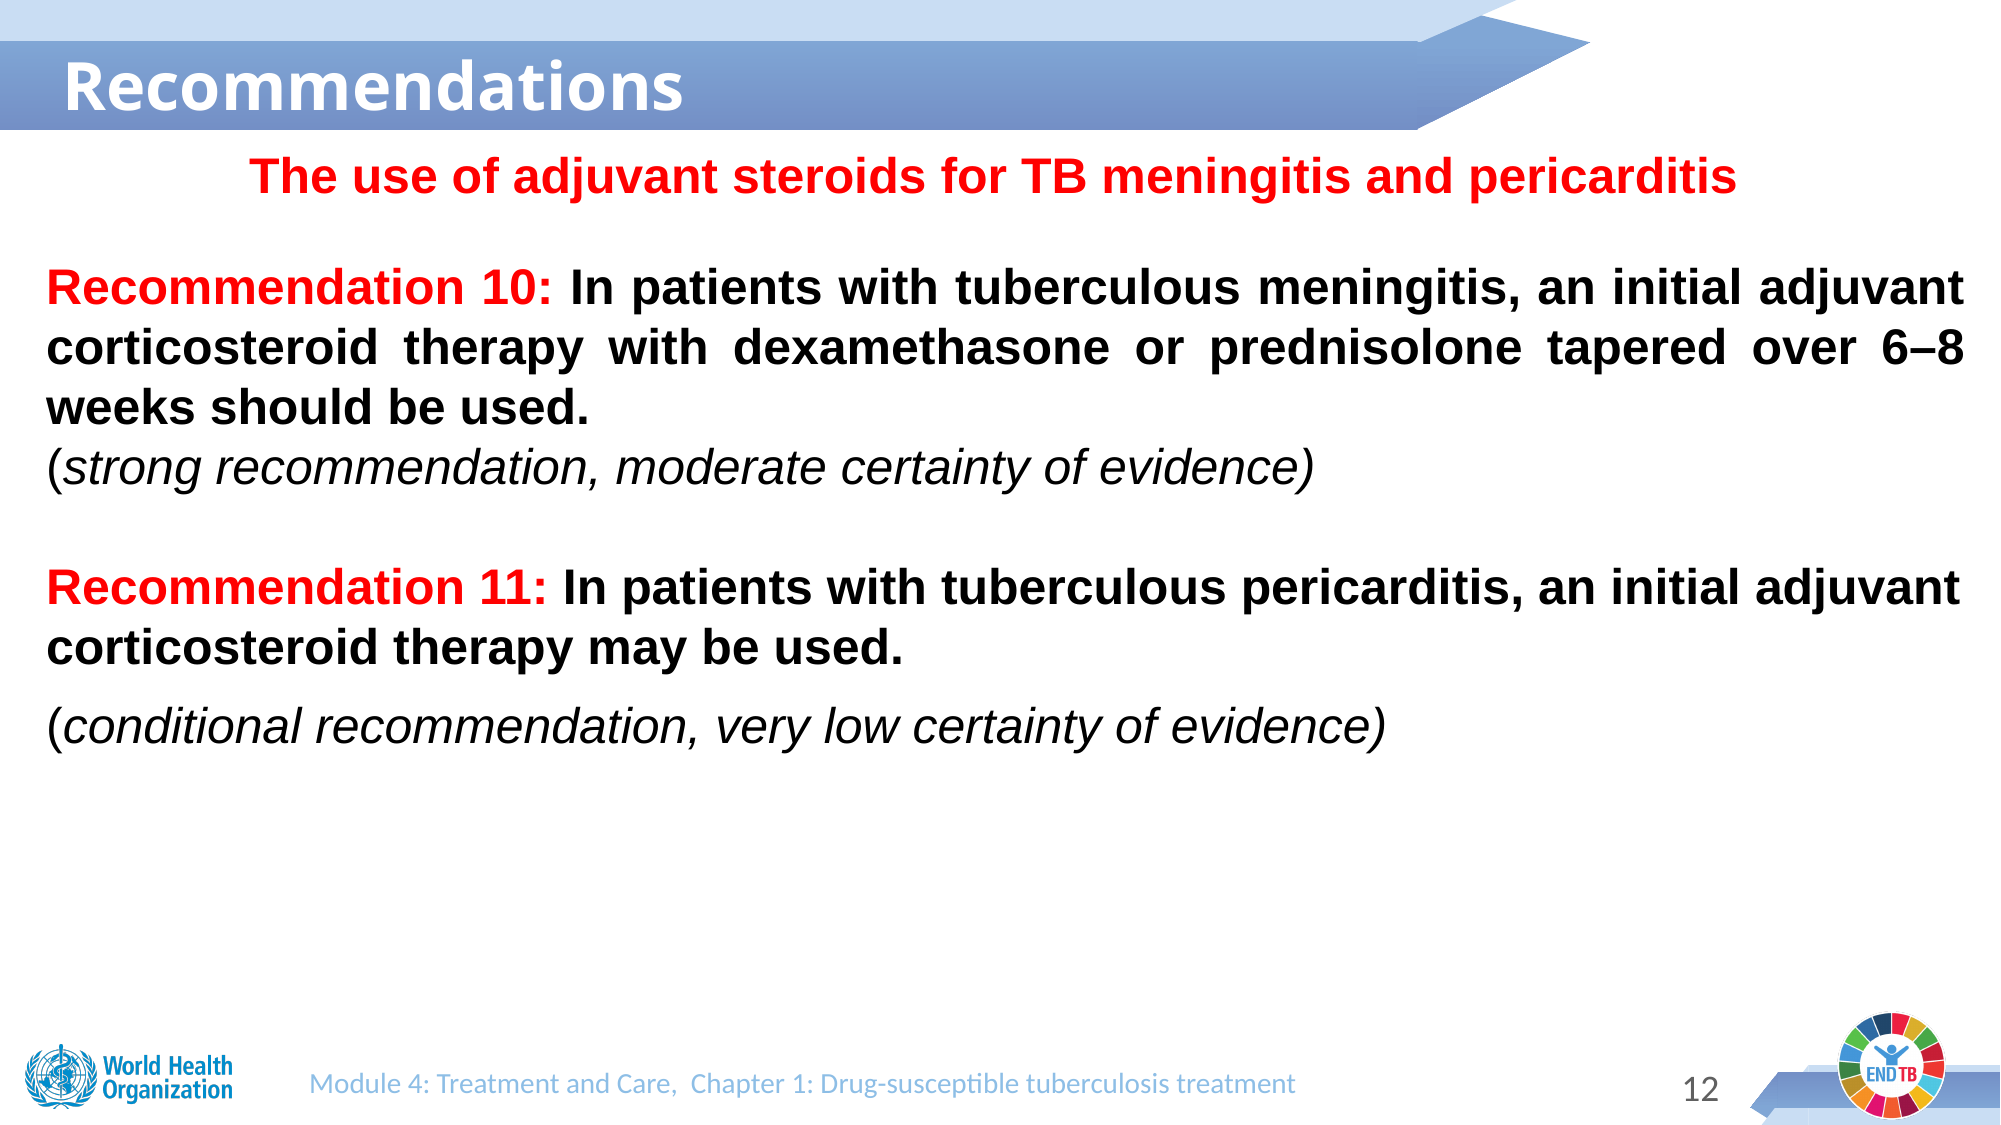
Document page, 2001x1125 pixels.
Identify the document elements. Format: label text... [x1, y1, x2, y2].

picture [1837, 1011, 1946, 1120]
text_box Recommendations [47, 16, 1251, 151]
footer Module 4: Treatment and Care, Chapter 1: Drug-susceptible tuberculosis treatment [294, 1056, 1498, 1117]
slide_number 11 [1519, 1056, 1735, 1117]
text_box Recommendation 10: In patients with tuberculous meningitis, an initial adjuvant corticosteroid therapy with dexamethasone or prednisolone tapered over 6–8 weeks should be used. (strong recommendation, moderate certainty of evidence) Recommendation 11: In patients with tuberculous pericarditis, an initial adjuvant corticosteroid therapy may be used. (conditional recommendation, very low certainty of evidence) [31, 246, 1981, 762]
picture [25, 1084, 54, 1109]
text_box The use of adjuvant steroids for TB meningitis and pericarditis [31, 136, 1957, 206]
picture [25, 1044, 232, 1109]
